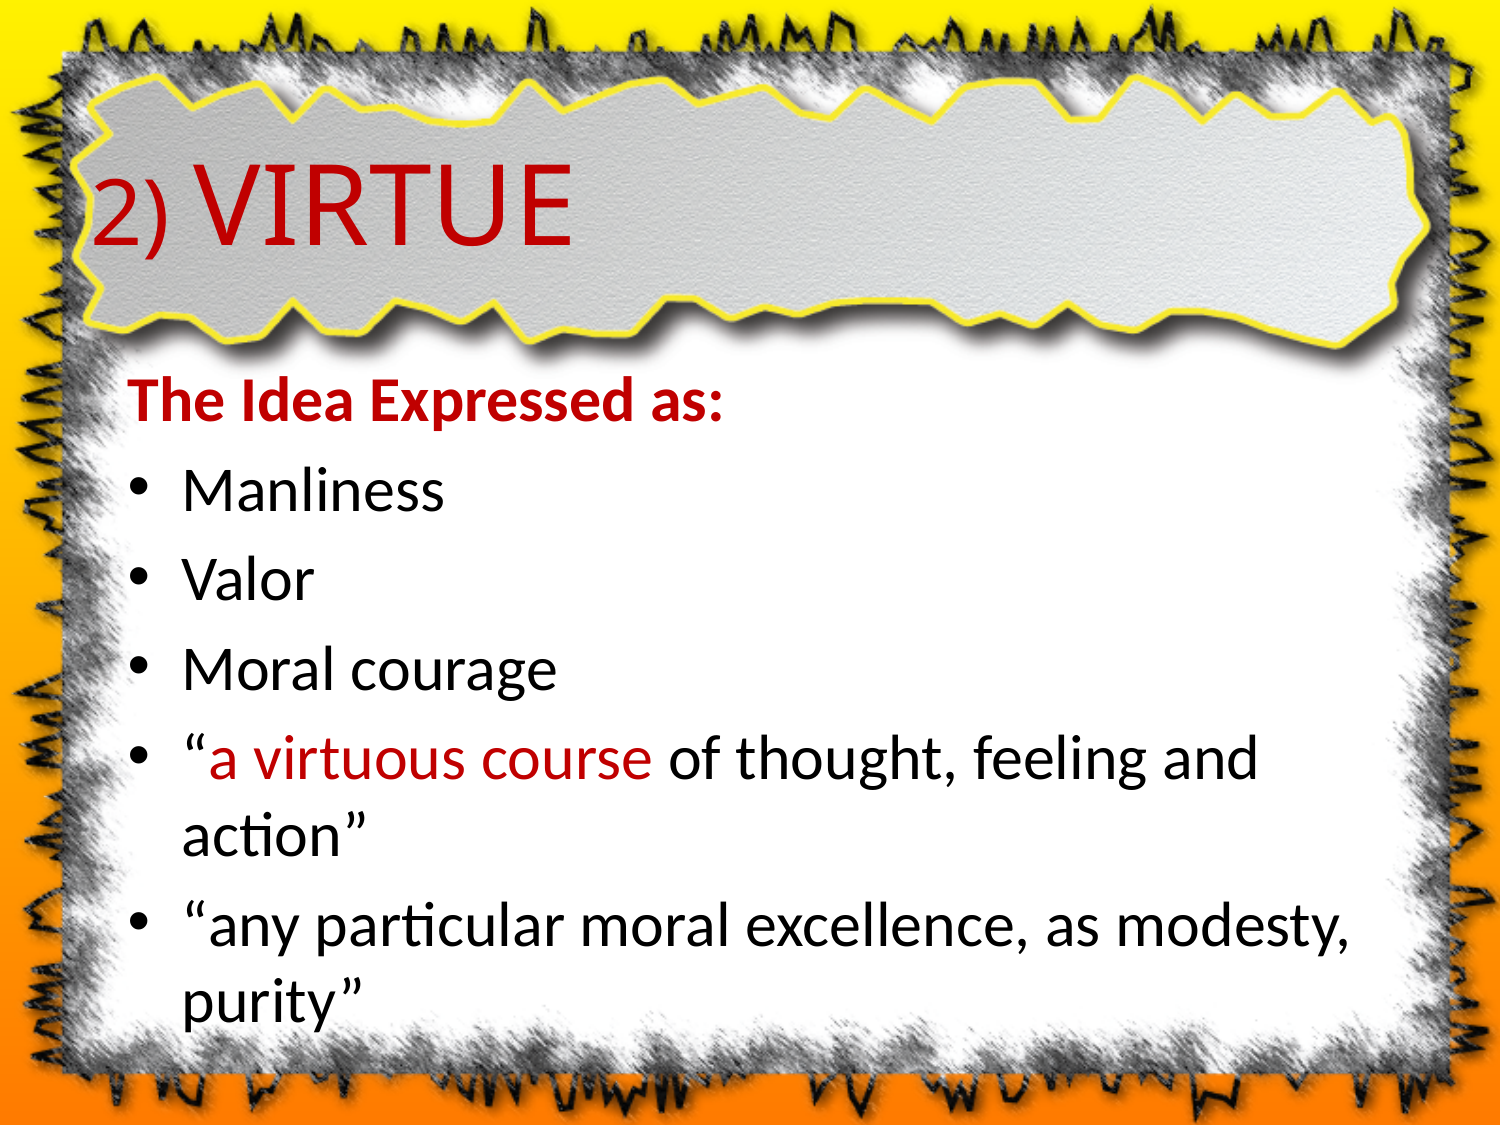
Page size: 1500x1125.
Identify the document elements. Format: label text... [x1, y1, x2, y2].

title 2) VIRTUE [75, 112, 1425, 288]
list The Idea Expressed as: Manliness Valor Moral courage “a virtuous course of thought, feeling and action” “any particular moral excellence, as modesty, purity” [112, 350, 1425, 1050]
picture [0, 0, 1500, 1125]
